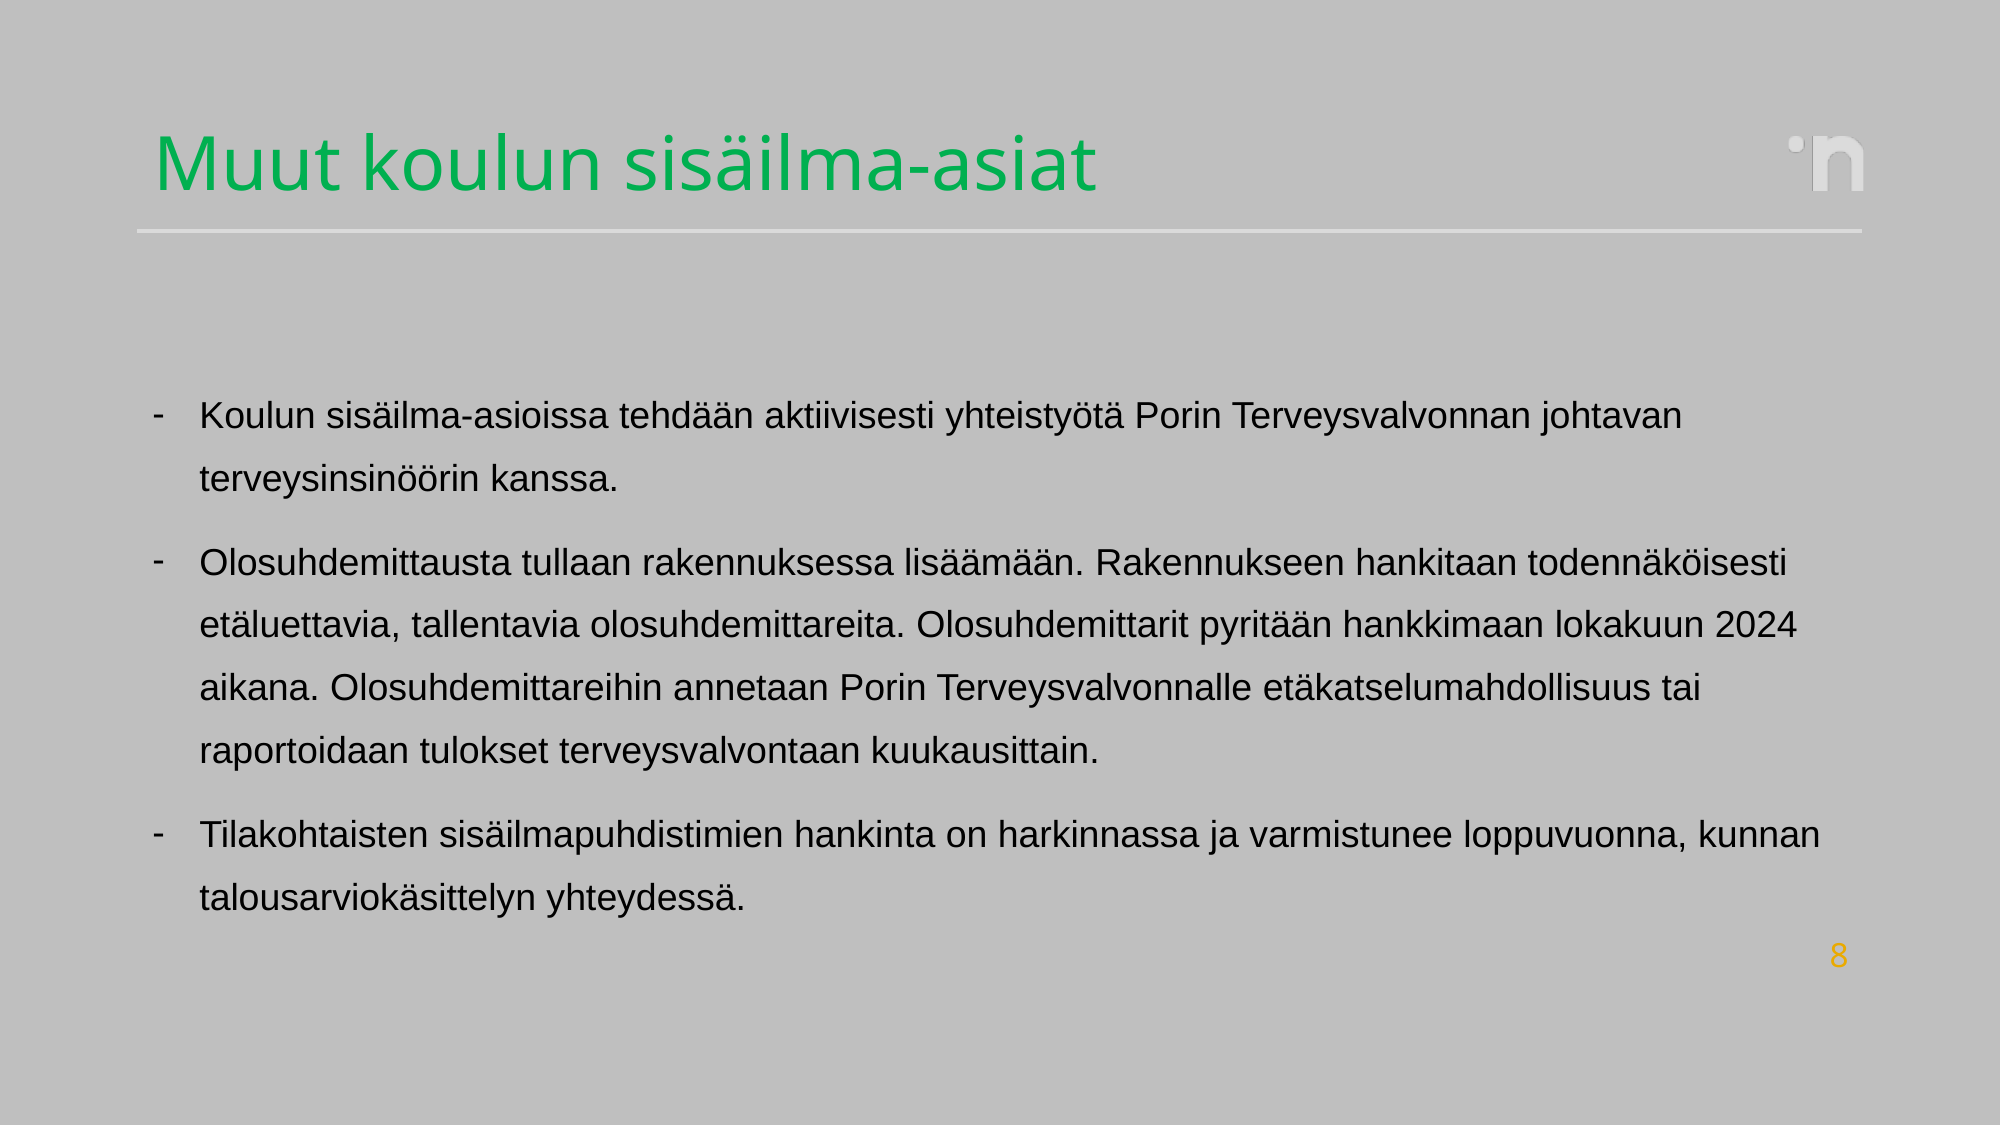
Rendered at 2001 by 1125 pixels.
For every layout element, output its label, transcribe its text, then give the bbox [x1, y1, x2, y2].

title Muut koulun sisäilma-asiat [134, 0, 1793, 219]
list Koulun sisäilma-asioissa tehdään aktiivisesti yhteistyötä Porin Terveysvalvonnan johtavan terveysinsinöörin kanssa. Olosuhdemittausta tullaan rakennuksessa lisäämään. Rakennukseen hankitaan todennäköisesti etäluettavia, tallentavia olosuhdemittareita. Olosuhdemittarit pyritään hankkimaan lokakuun 2024 aikana. Olosuhdemittareihin annetaan Porin Terveysvalvonnalle etäkatselumahdollisuus tai raportoidaan tulokset terveysvalvontaan kuukausittain. Tilakohtaisten sisäilmapuhdistimien hankinta on harkinnassa ja varmistunee loppuvuonna, kunnan talousarviokäsittelyn yhteydessä. [137, 299, 1863, 987]
slide_number 8 [1413, 926, 1864, 987]
